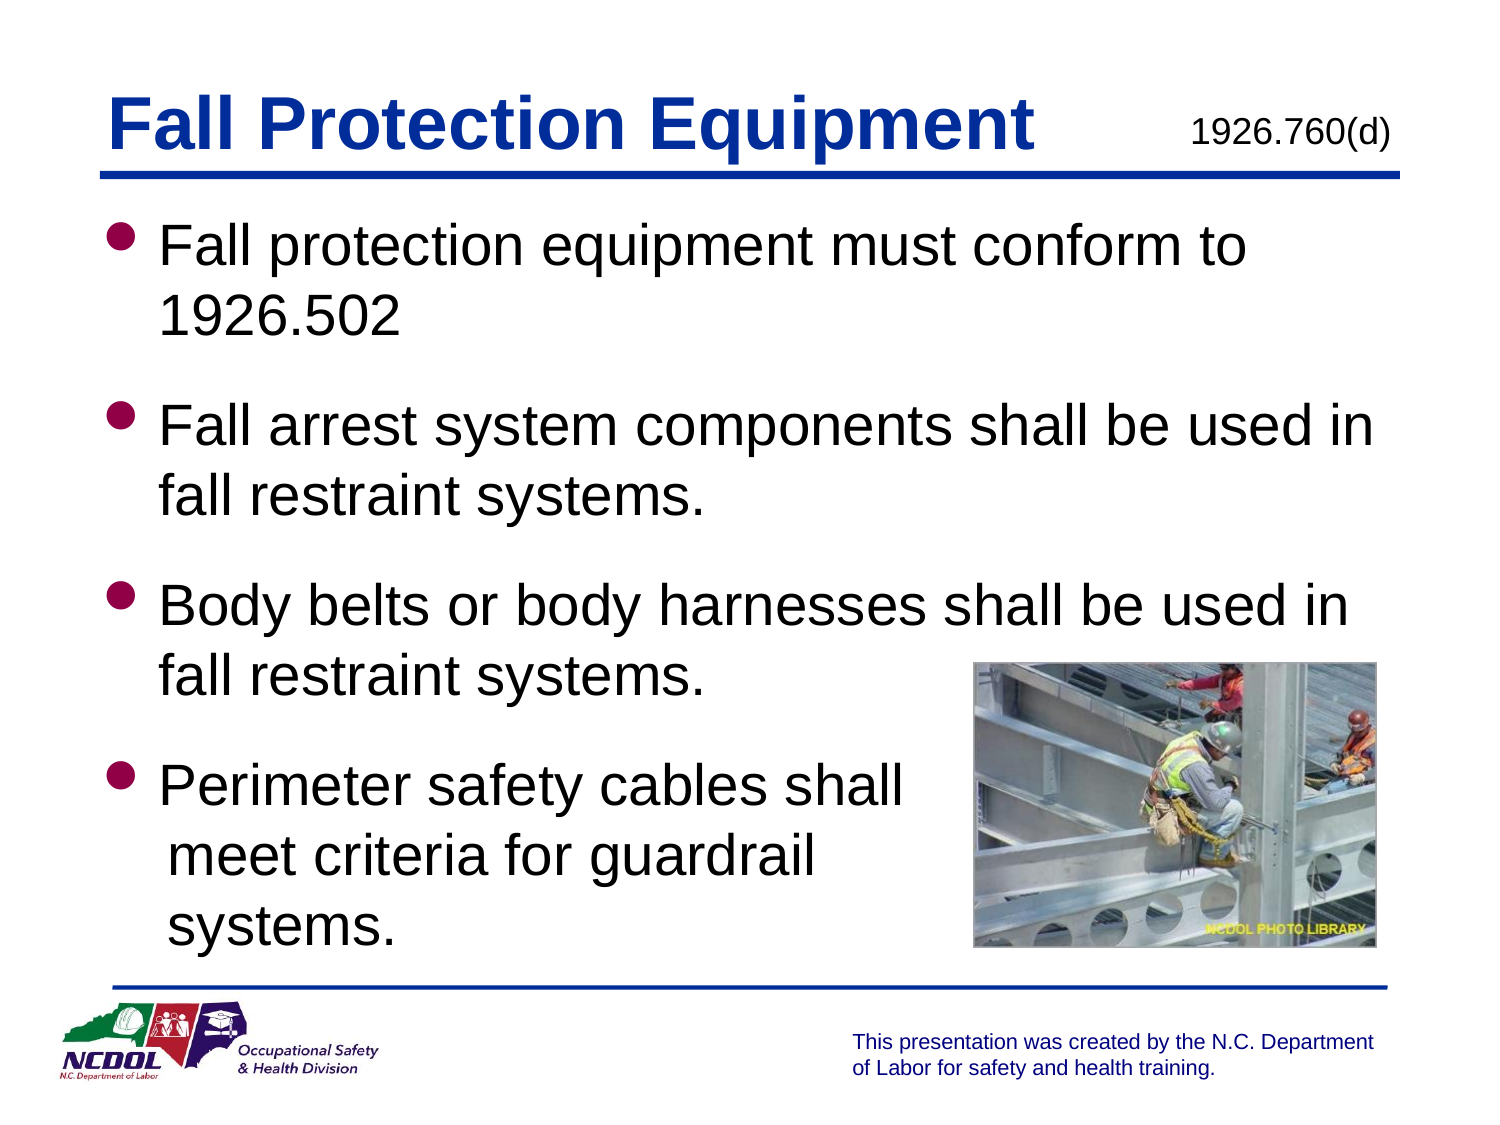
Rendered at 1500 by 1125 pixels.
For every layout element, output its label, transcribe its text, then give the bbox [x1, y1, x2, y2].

text_box 1926.760(d) [1175, 99, 1407, 160]
picture [50, 992, 388, 1090]
picture [973, 662, 1377, 948]
list Fall protection equipment must conform to 1926.502 Fall arrest system components shall be used in fall restraint systems. Body belts or body harnesses shall be used in fall restraint systems. Perimeter safety cables shall meet criteria for guardrail systems. [87, 200, 1400, 625]
title Fall Protection Equipment [99, 75, 1400, 166]
